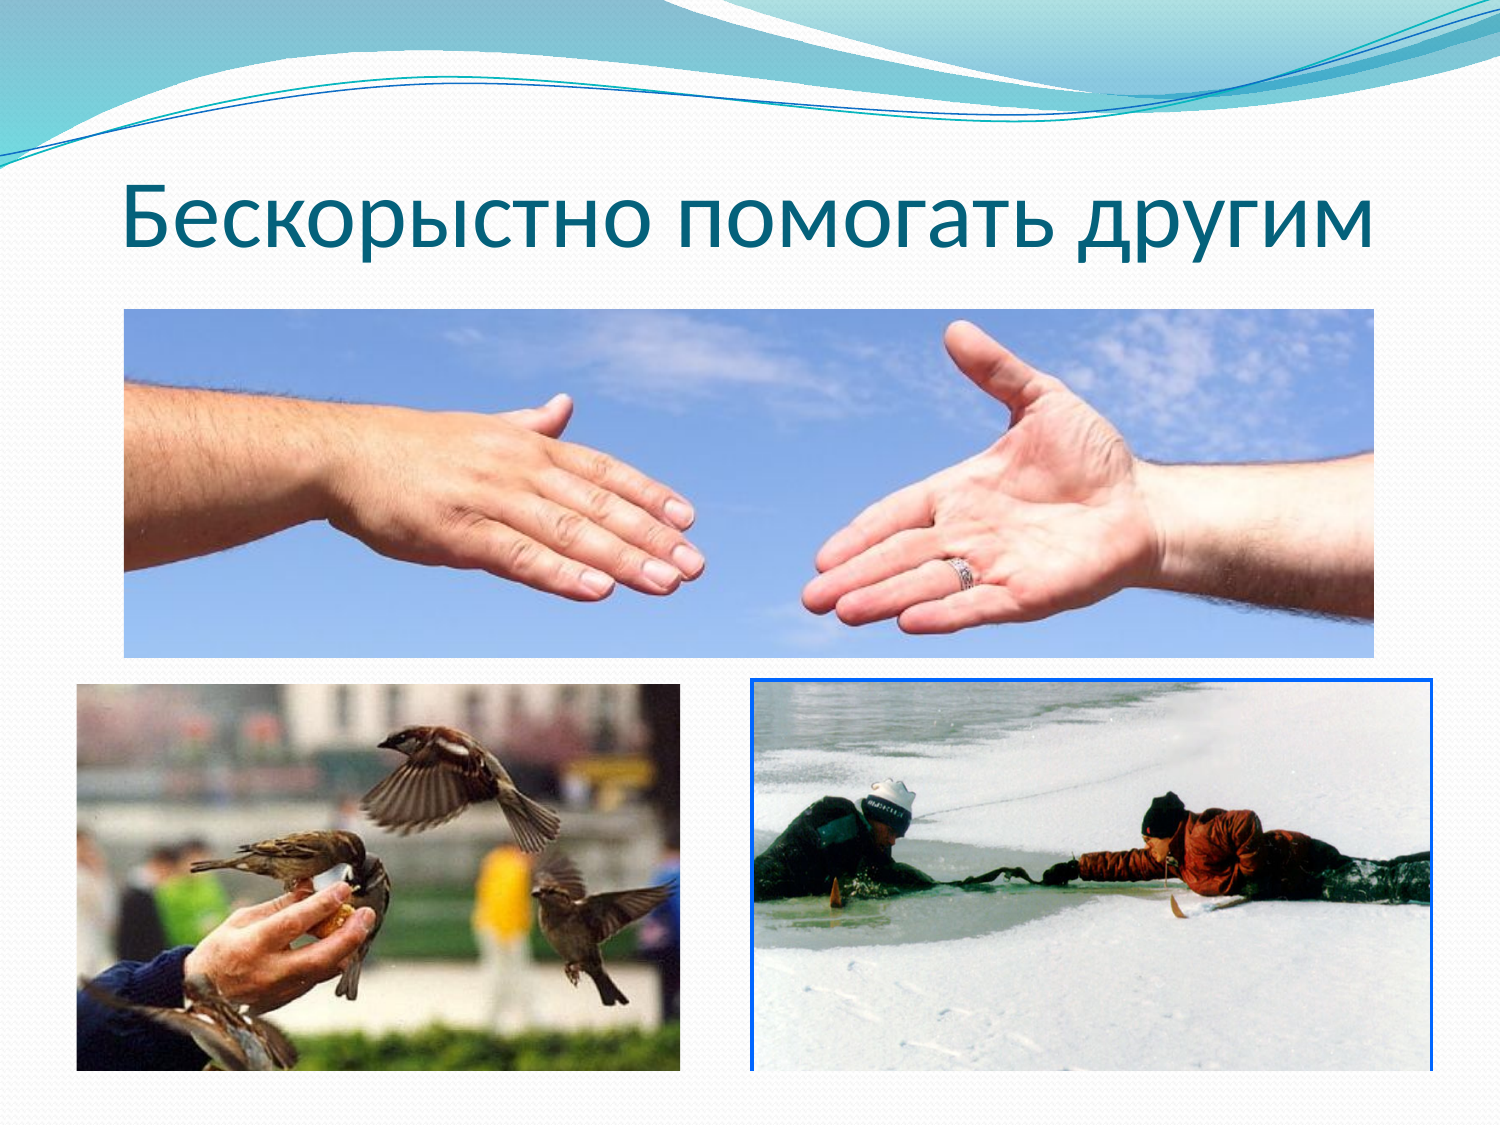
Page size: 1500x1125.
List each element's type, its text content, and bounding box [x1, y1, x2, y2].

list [749, 678, 1434, 1072]
picture [123, 308, 1375, 658]
picture [76, 585, 681, 1071]
title Бескорыстно помогать другим [75, 115, 1425, 268]
